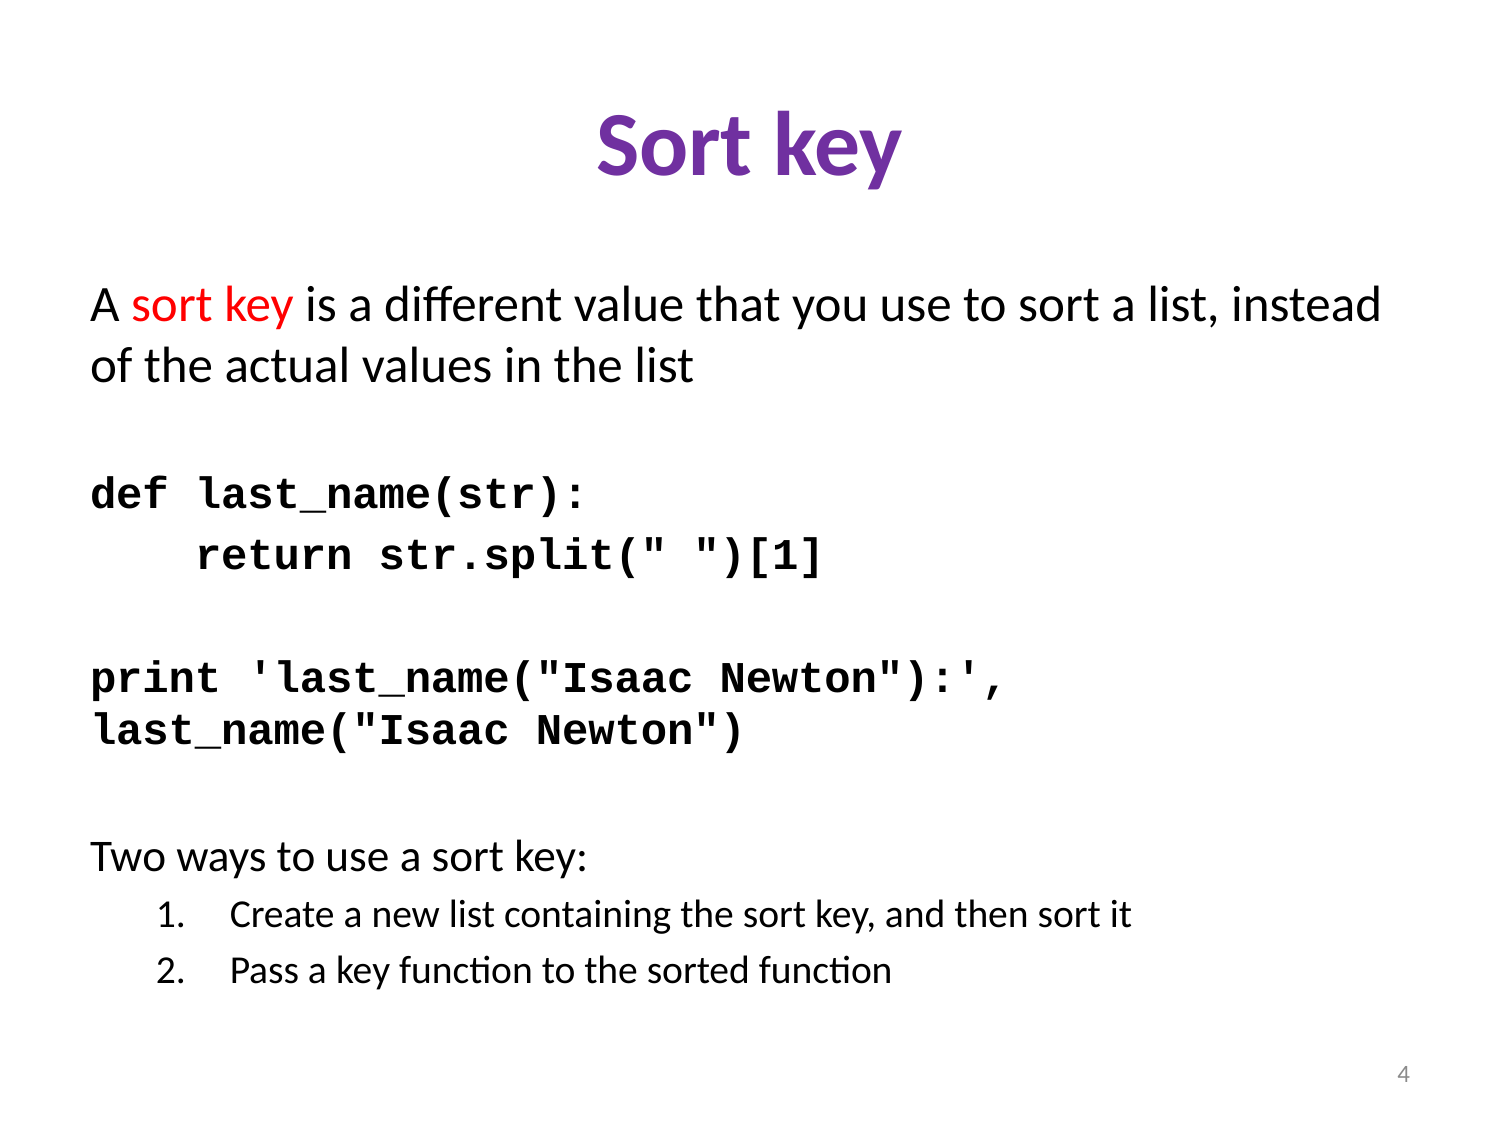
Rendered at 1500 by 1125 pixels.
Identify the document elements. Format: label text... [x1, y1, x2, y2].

list A sort key is a different value that you use to sort a list, instead of the actual values in the list def last_name(str): return str.split(" ")[1] print 'last_name("Isaac Newton"):', last_name("Isaac Newton") Two ways to use a sort key: Create a new list containing the sort key, and then sort it Pass a key function to the sorted function [75, 262, 1425, 1005]
title Sort key [75, 45, 1425, 233]
slide_number 4 [1074, 1042, 1425, 1103]
